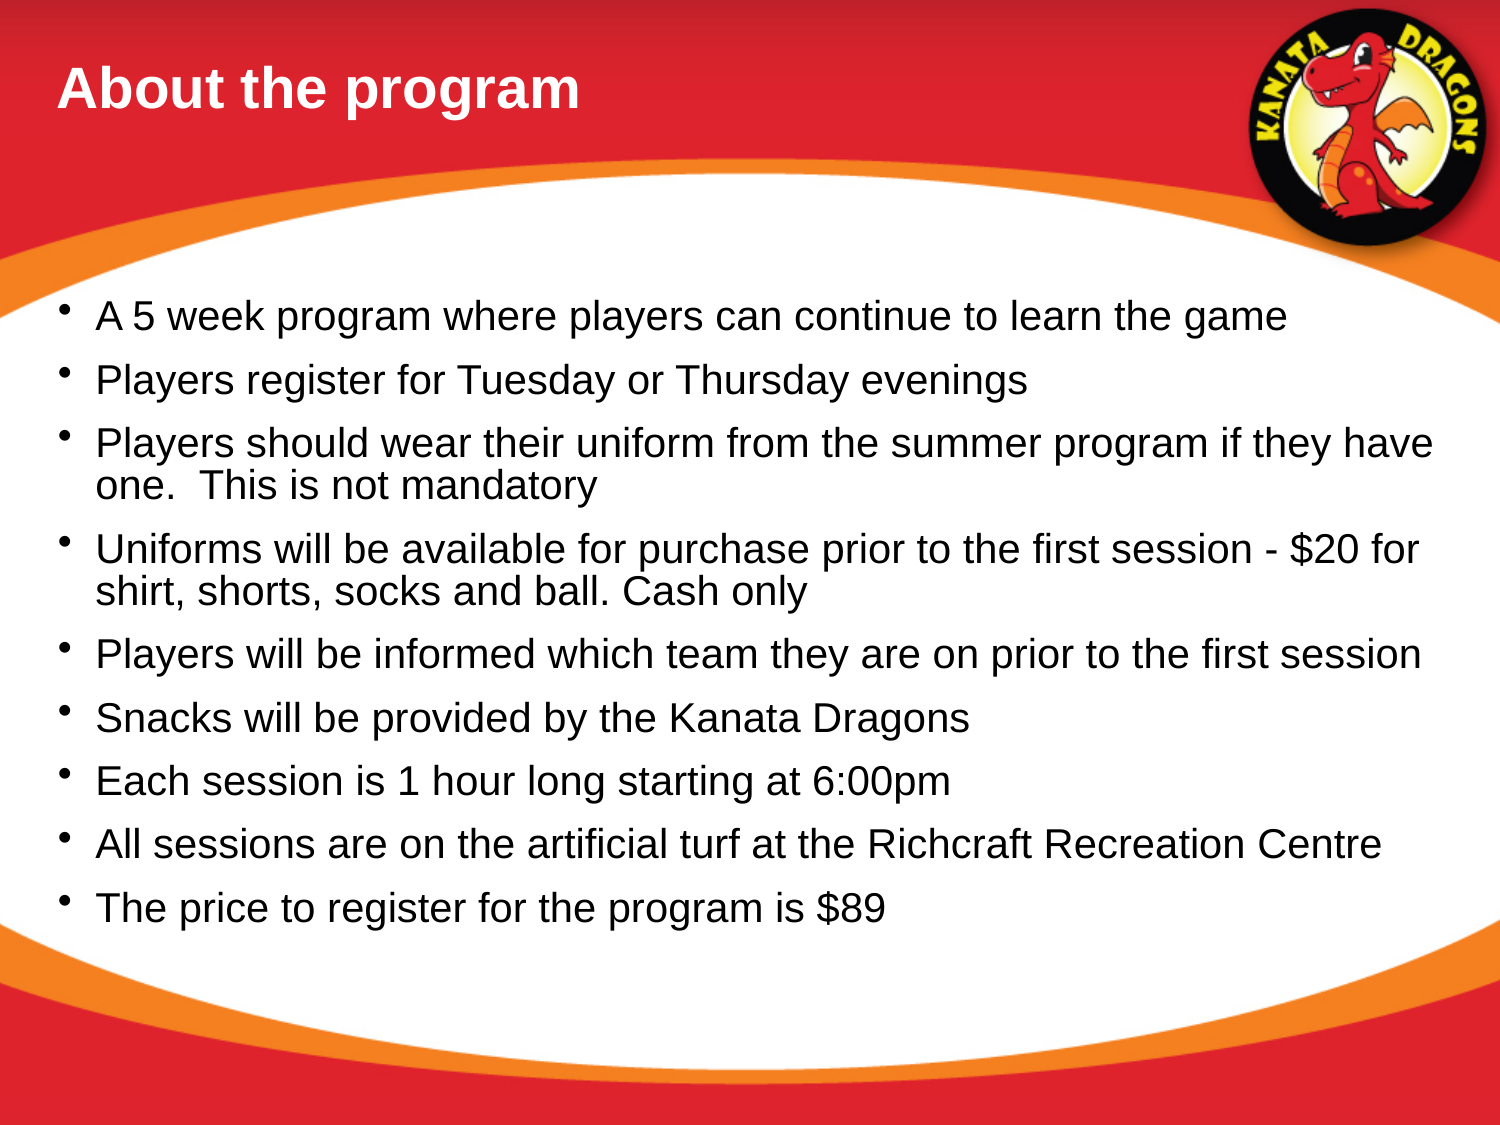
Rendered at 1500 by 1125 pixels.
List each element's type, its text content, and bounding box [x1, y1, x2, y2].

picture [0, 0, 1500, 1125]
list A 5 week program where players can continue to learn the game Players register for Tuesday or Thursday evenings Players should wear their uniform from the summer program if they have one. This is not mandatory Uniforms will be available for purchase prior to the first session - $20 for shirt, shorts, socks and ball. Cash only Players will be informed which team they are on prior to the first session Snacks will be provided by the Kanata Dragons Each session is 1 hour long starting at 6:00pm All sessions are on the artificial turf at the Richcraft Recreation Centre The price to register for the program is $89 [42, 289, 1473, 956]
title About the program [41, 8, 1175, 128]
